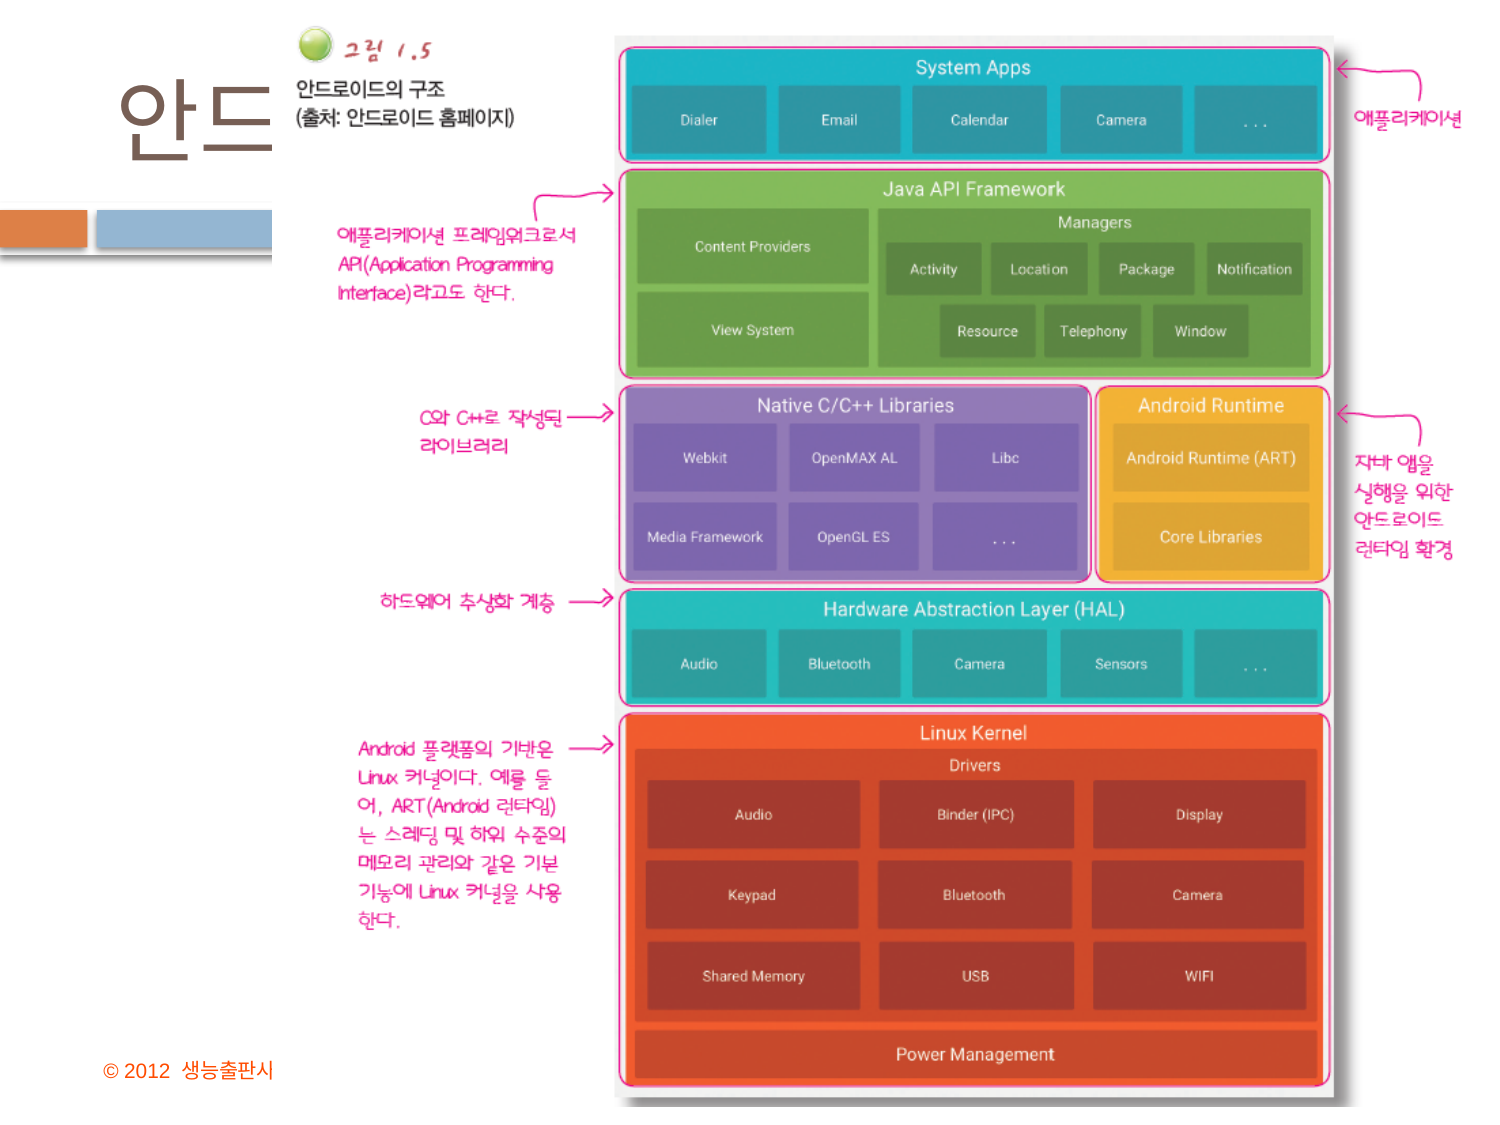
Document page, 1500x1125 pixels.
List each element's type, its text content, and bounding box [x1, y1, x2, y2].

picture [272, 0, 1500, 1107]
title 안드로이드의 구조 [100, 37, 267, 200]
